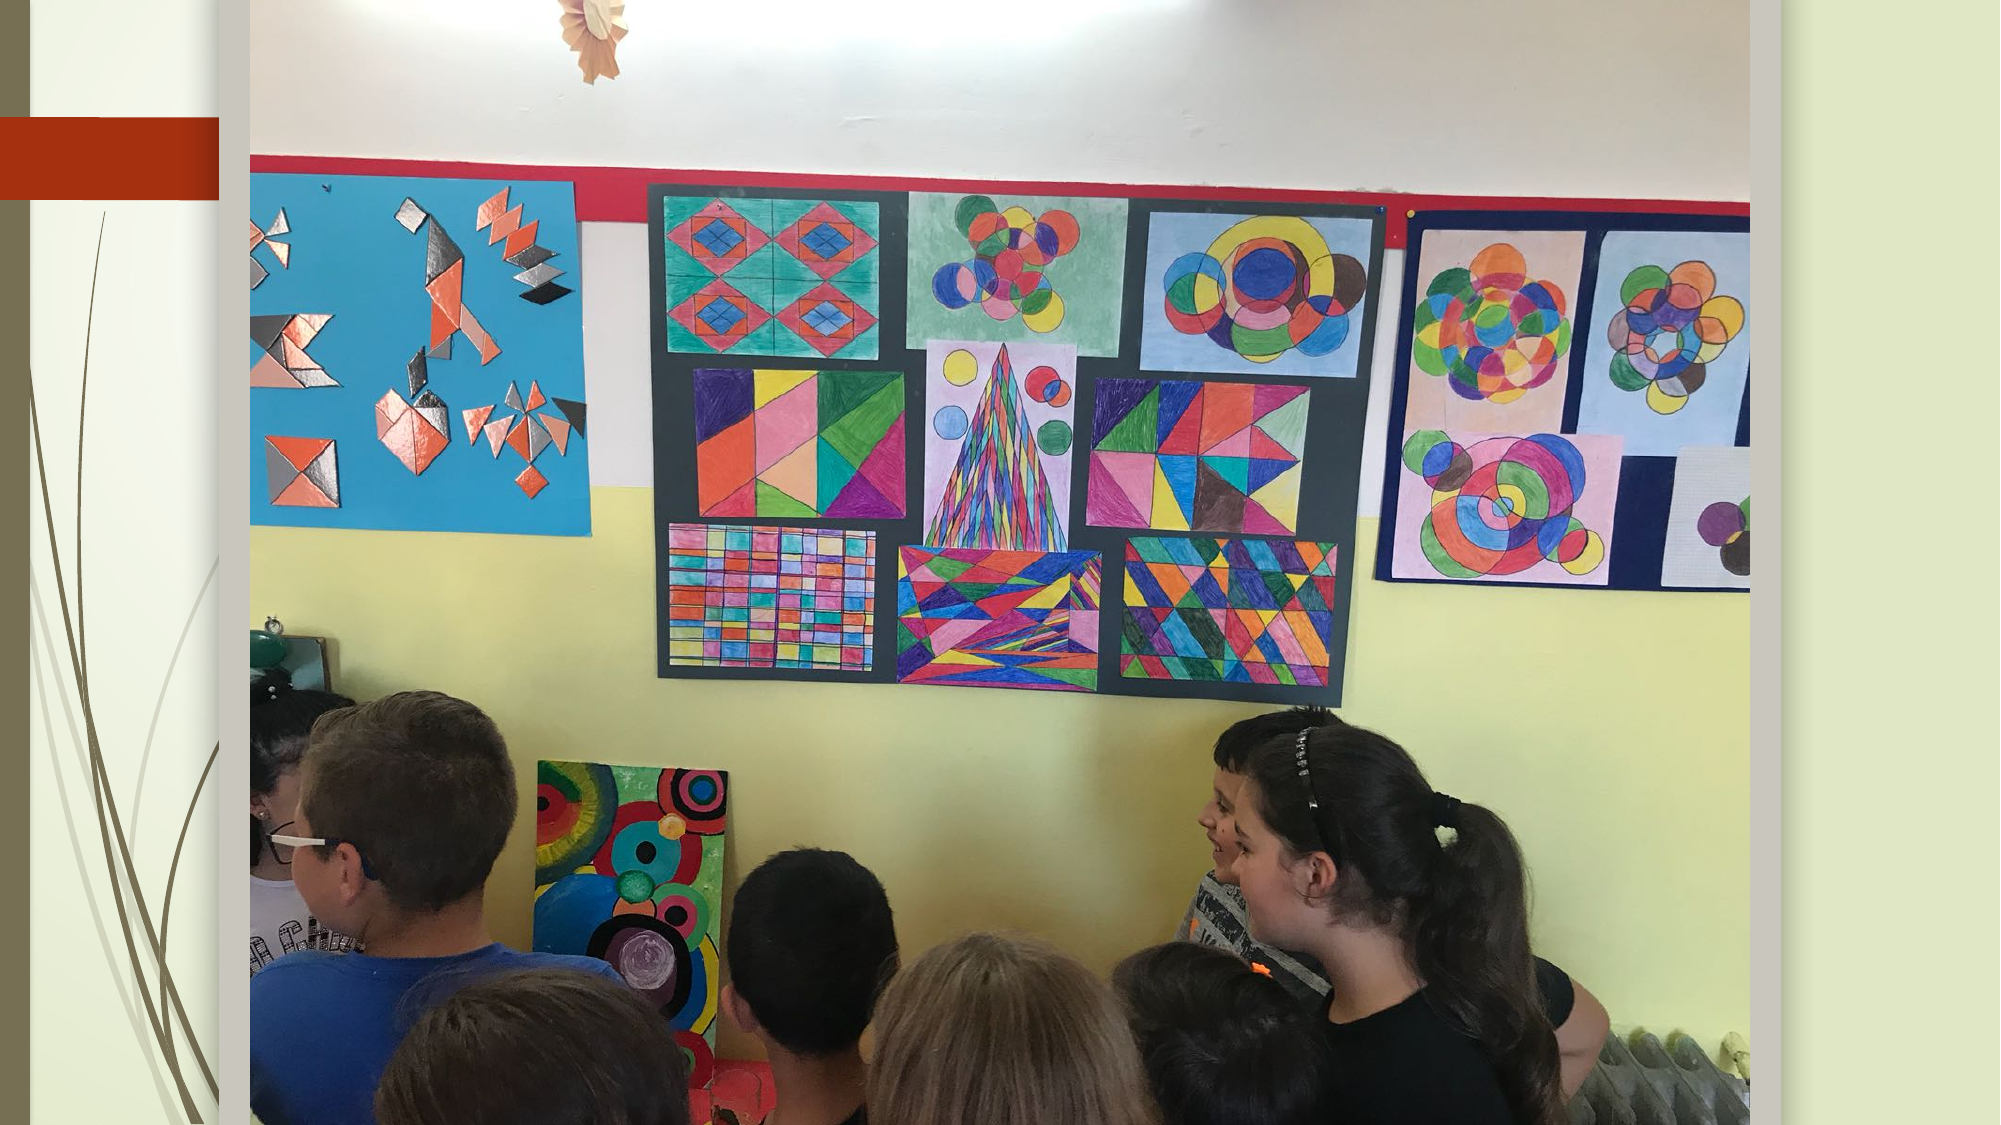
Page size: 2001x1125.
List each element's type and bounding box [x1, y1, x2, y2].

picture [249, 0, 1751, 1125]
